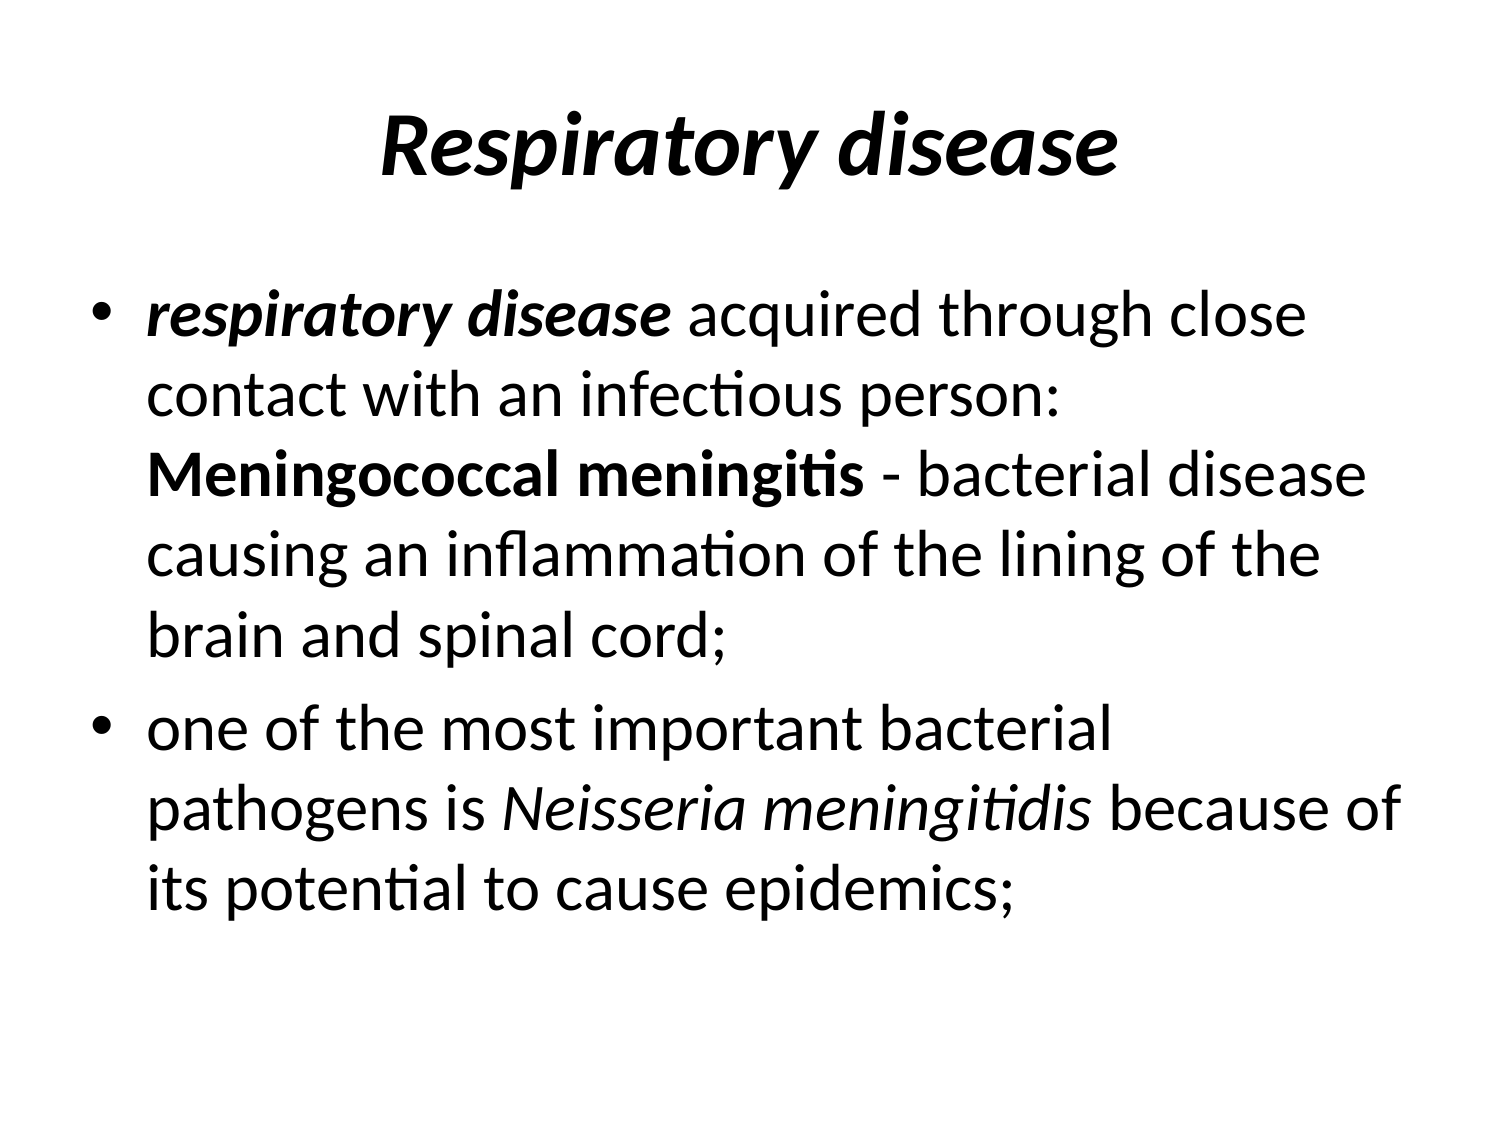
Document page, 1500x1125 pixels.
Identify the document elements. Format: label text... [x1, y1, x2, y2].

title Respiratory disease [75, 45, 1425, 233]
list respiratory disease acquired through close contact with an infectious person: Meningococcal meningitis - bacterial disease causing an inflammation of the lining of the brain and spinal cord; one of the most important bacterial pathogens is Neisseria meningitidis because of its potential to cause epidemics; [75, 262, 1425, 1005]
